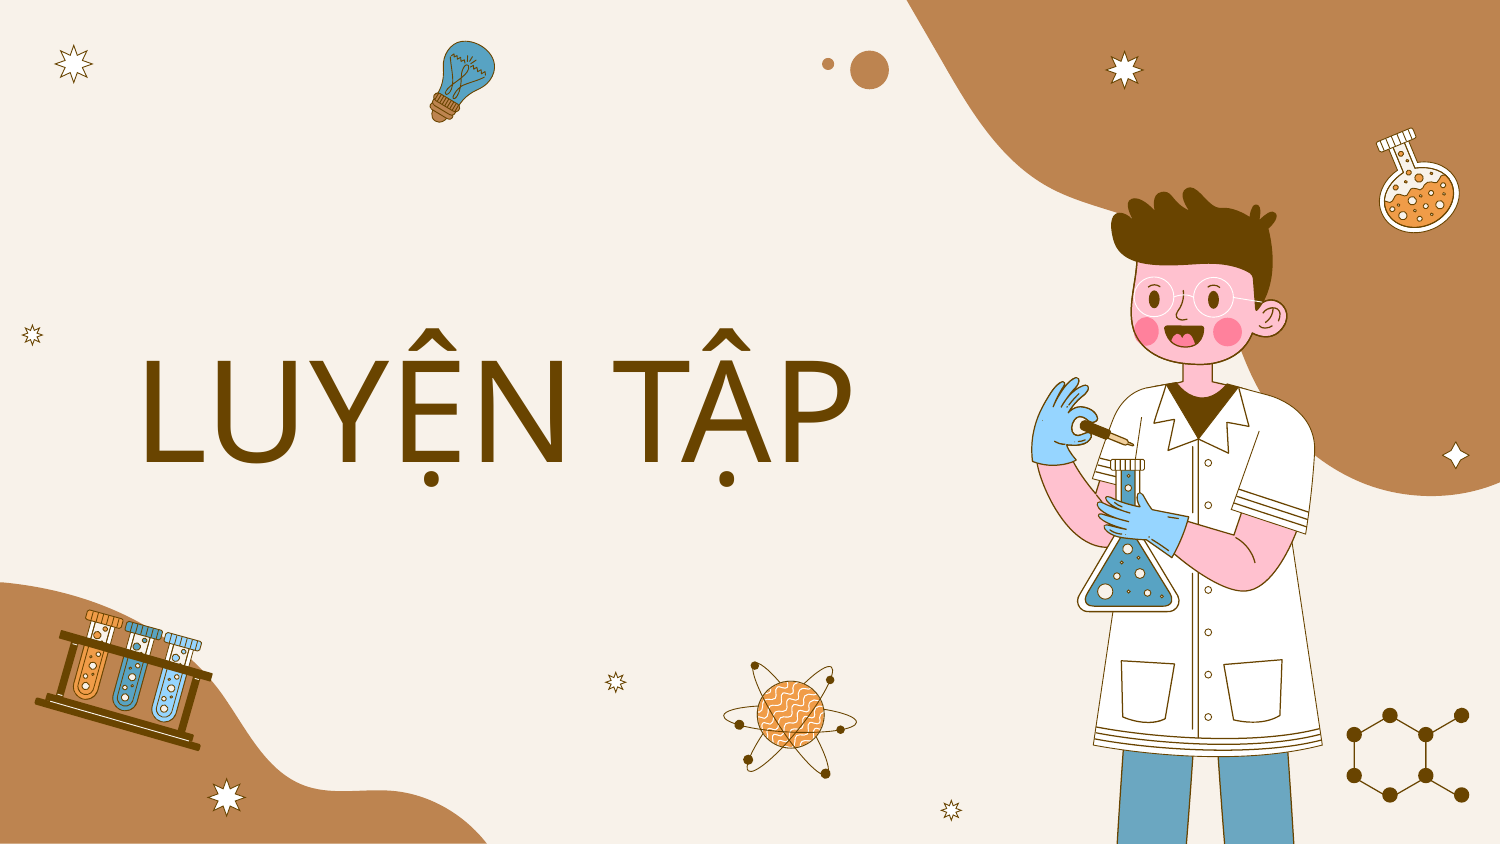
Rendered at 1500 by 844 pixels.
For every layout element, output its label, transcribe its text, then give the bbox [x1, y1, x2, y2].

title LUYỆN TẬP [118, 244, 1023, 567]
text_box [22, 325, 43, 345]
text_box [605, 672, 626, 693]
text_box [55, 45, 93, 83]
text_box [1028, 187, 1323, 844]
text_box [31, 601, 214, 763]
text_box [723, 660, 857, 779]
